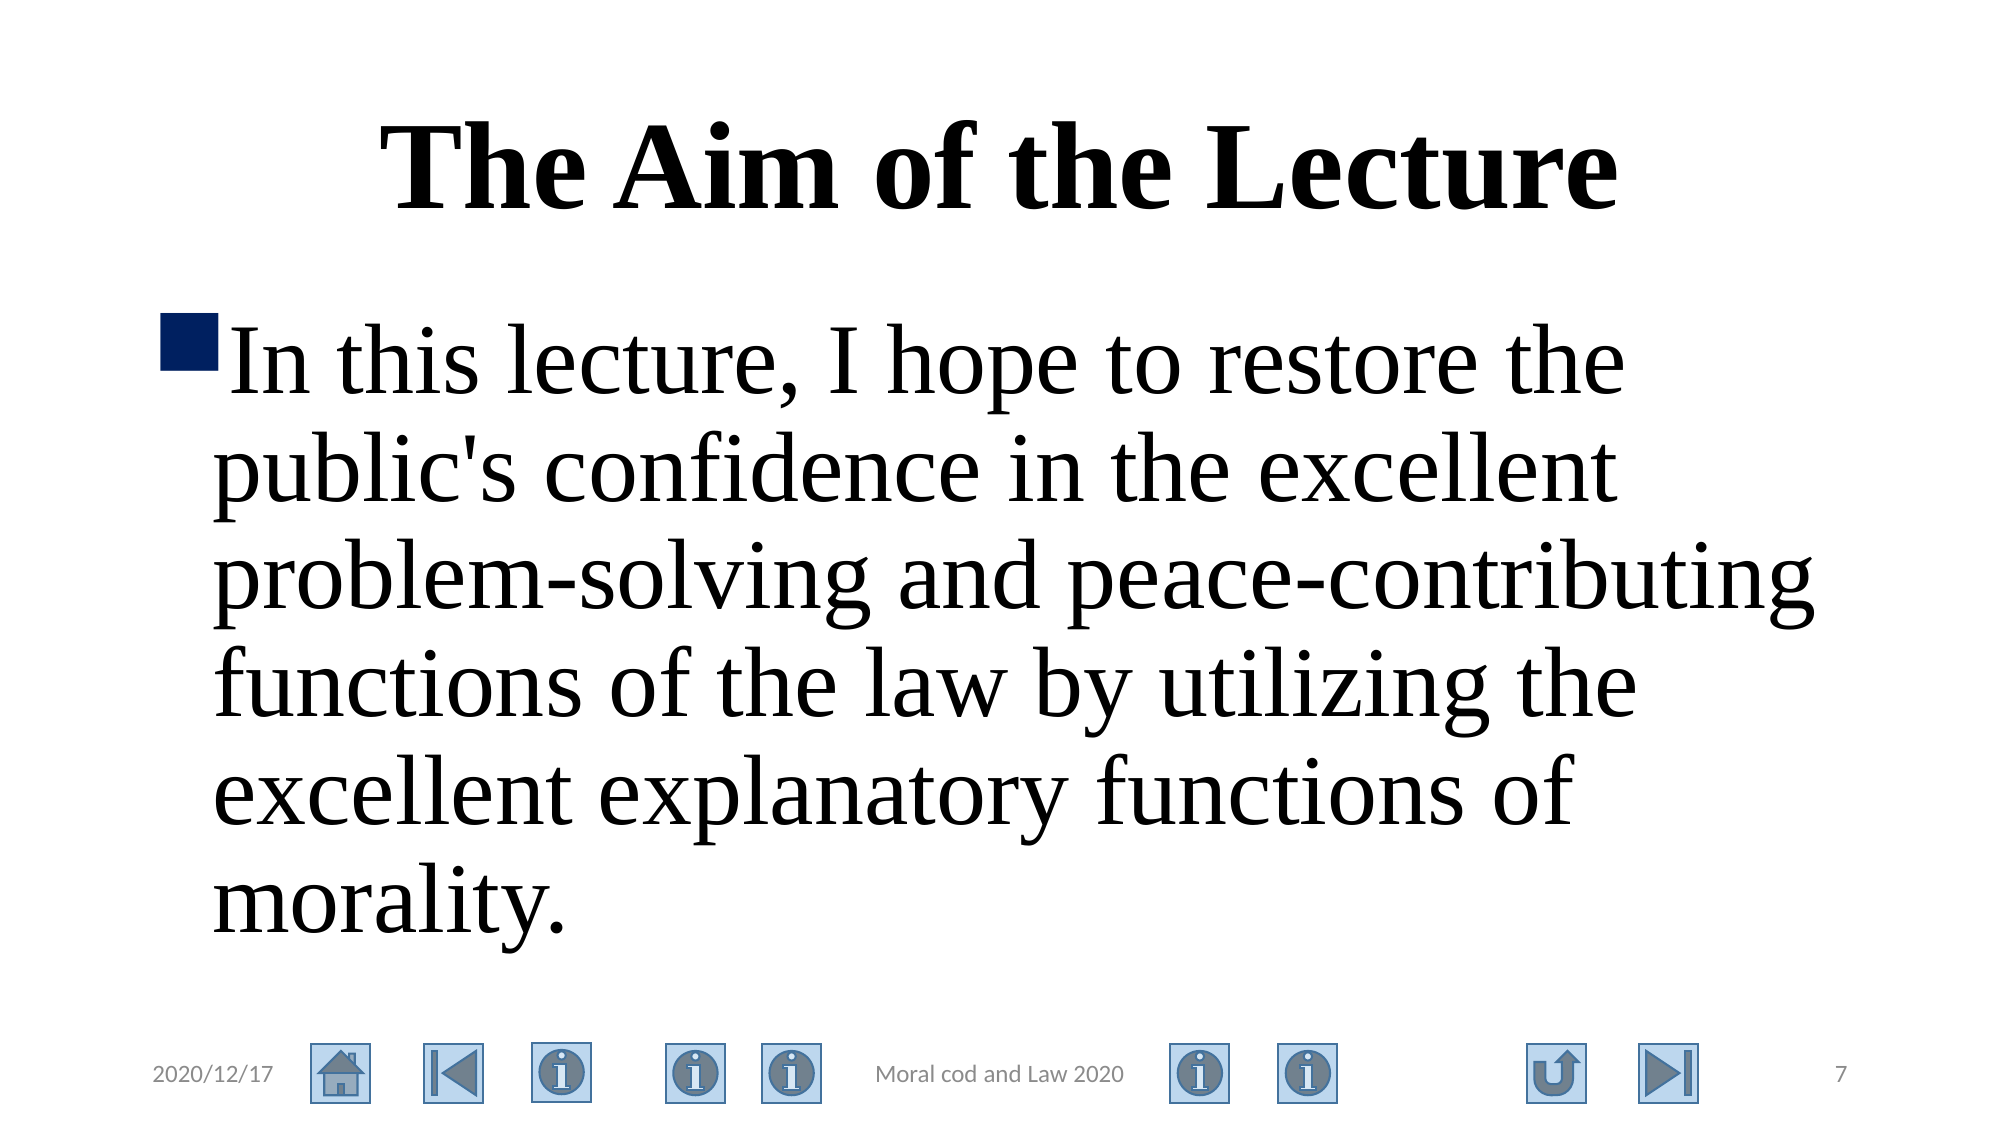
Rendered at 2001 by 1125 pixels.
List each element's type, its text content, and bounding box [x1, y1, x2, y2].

title The Aim of the Lecture [137, 59, 1863, 278]
slide_number 7 [1412, 1042, 1863, 1103]
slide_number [137, 1042, 588, 1103]
list In this lecture, I hope to restore the public's confidence in the excellent problem-solving and peace-contributing functions of the law by utilizing the excellent explanatory functions of morality. [137, 299, 1863, 1014]
footer Moral cod and Law 2020 [662, 1042, 1338, 1103]
